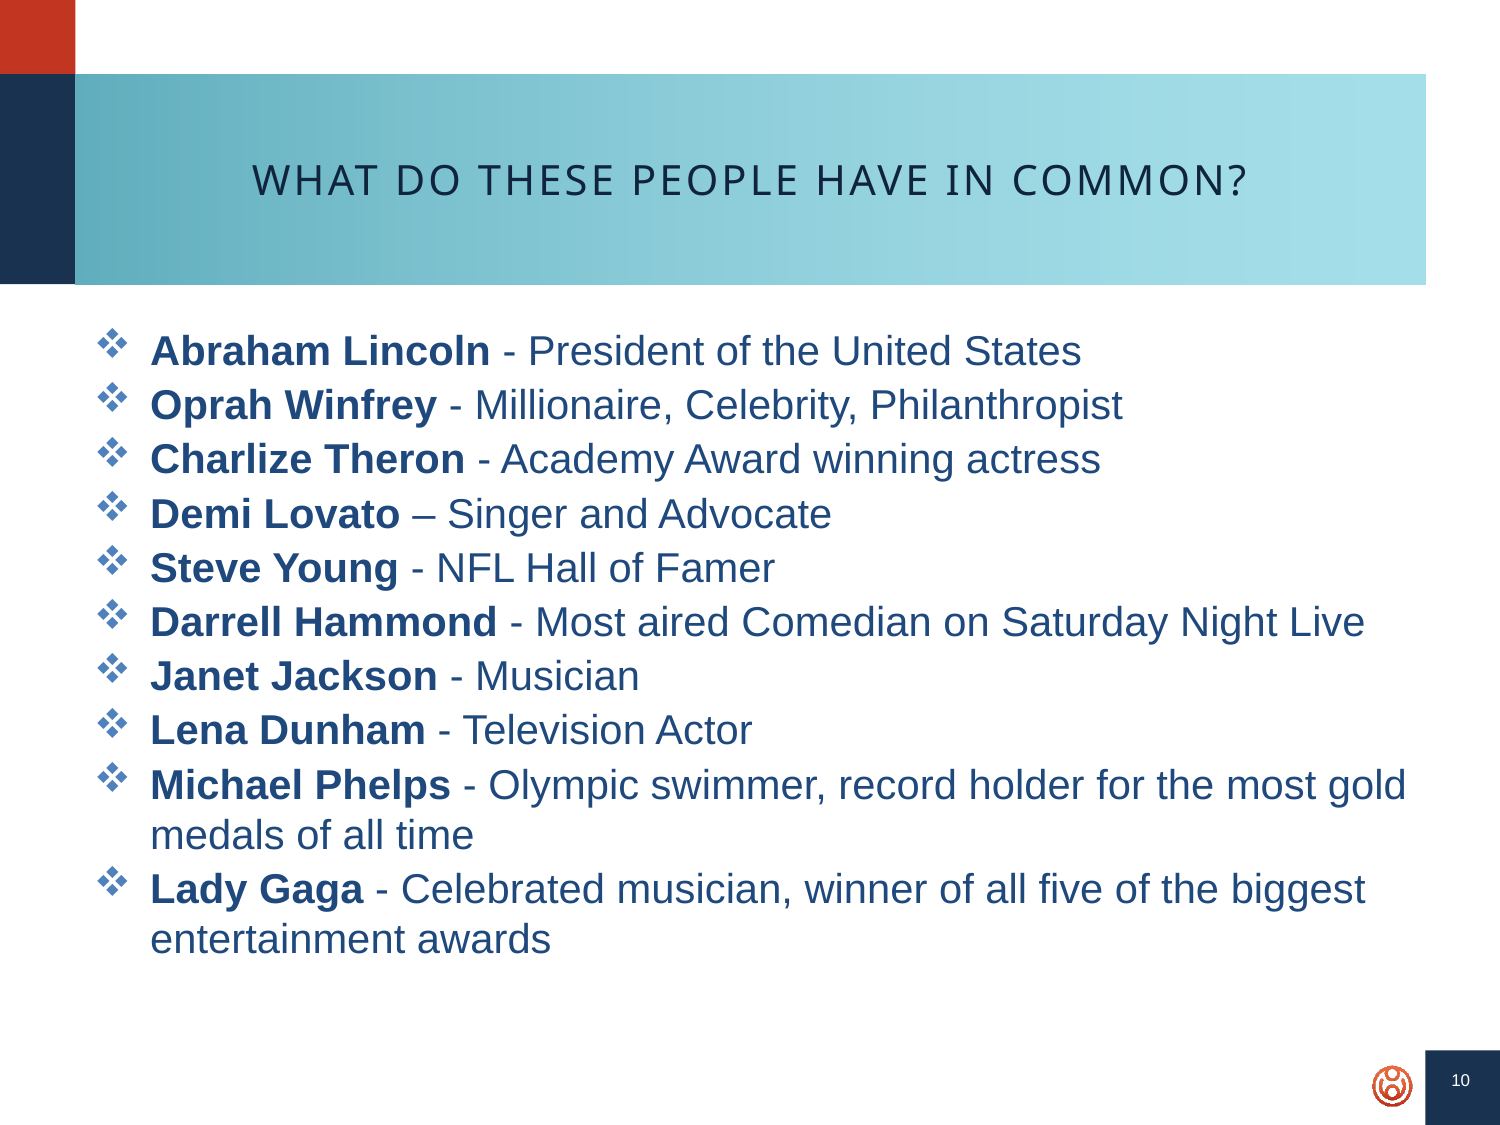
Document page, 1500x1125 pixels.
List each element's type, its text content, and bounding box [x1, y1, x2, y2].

picture [75, 74, 1426, 285]
picture [1371, 1065, 1413, 1107]
title What Do These People Have in Common? [74, 74, 1425, 284]
slide_number 10 [1433, 1058, 1489, 1101]
list Abraham Lincoln - President of the United States Oprah Winfrey - Millionaire, Celebrity, Philanthropist Charlize Theron - Academy Award winning actress Demi Lovato – Singer and Advocate Steve Young - NFL Hall of Famer Darrell Hammond - Most aired Comedian on Saturday Night Live Janet Jackson - Musician Lena Dunham - Television Actor Michael Phelps - Olympic swimmer, record holder for the most gold medals of all time Lady Gaga - Celebrated musician, winner of all five of the biggest entertainment awards [74, 316, 1425, 1005]
